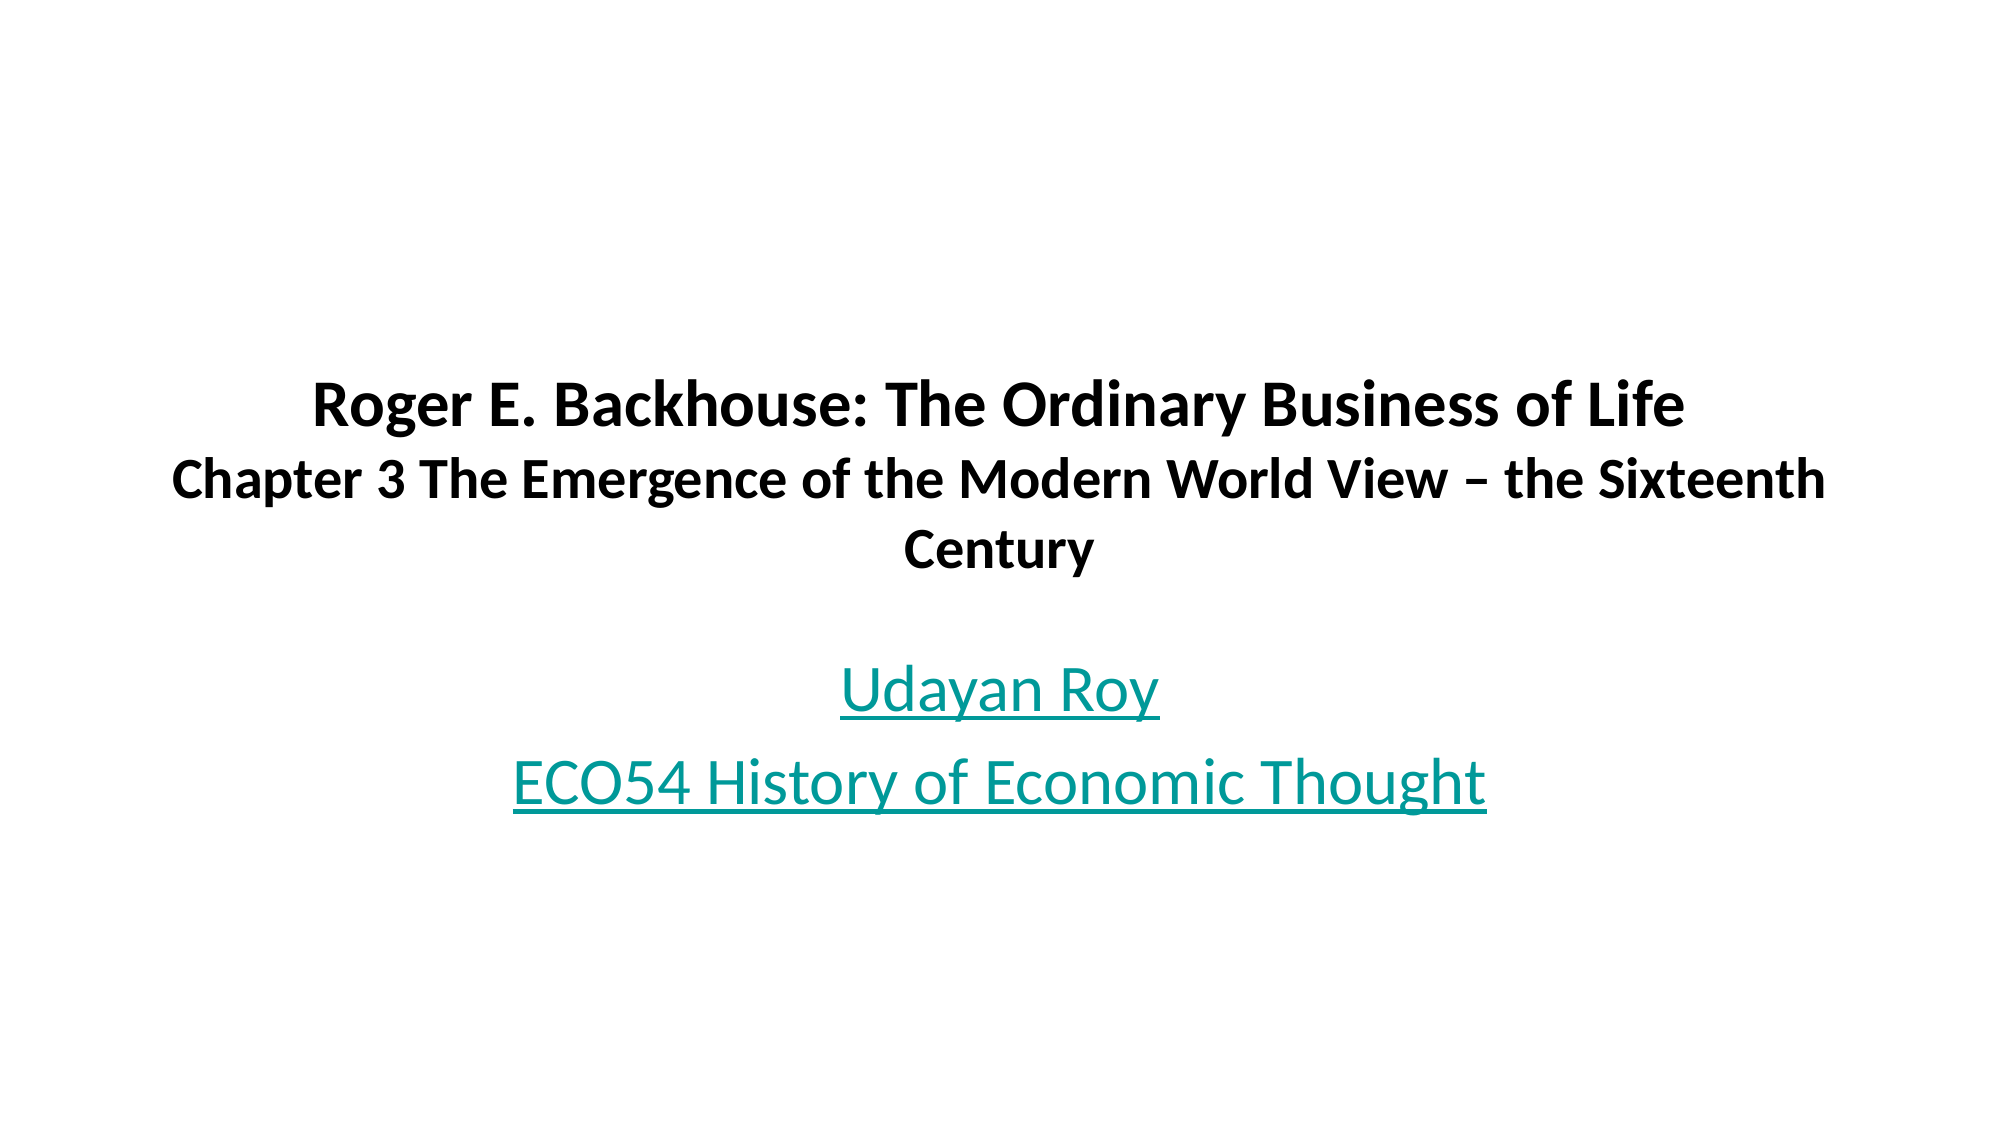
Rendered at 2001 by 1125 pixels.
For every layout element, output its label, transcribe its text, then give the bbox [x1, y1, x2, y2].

subtitle Udayan Roy ECO54 History of Economic Thought [300, 637, 1700, 925]
title Roger E. Backhouse: The Ordinary Business of Life Chapter 3 The Emergence of the Modern World View – the Sixteenth Century [150, 349, 1850, 591]
